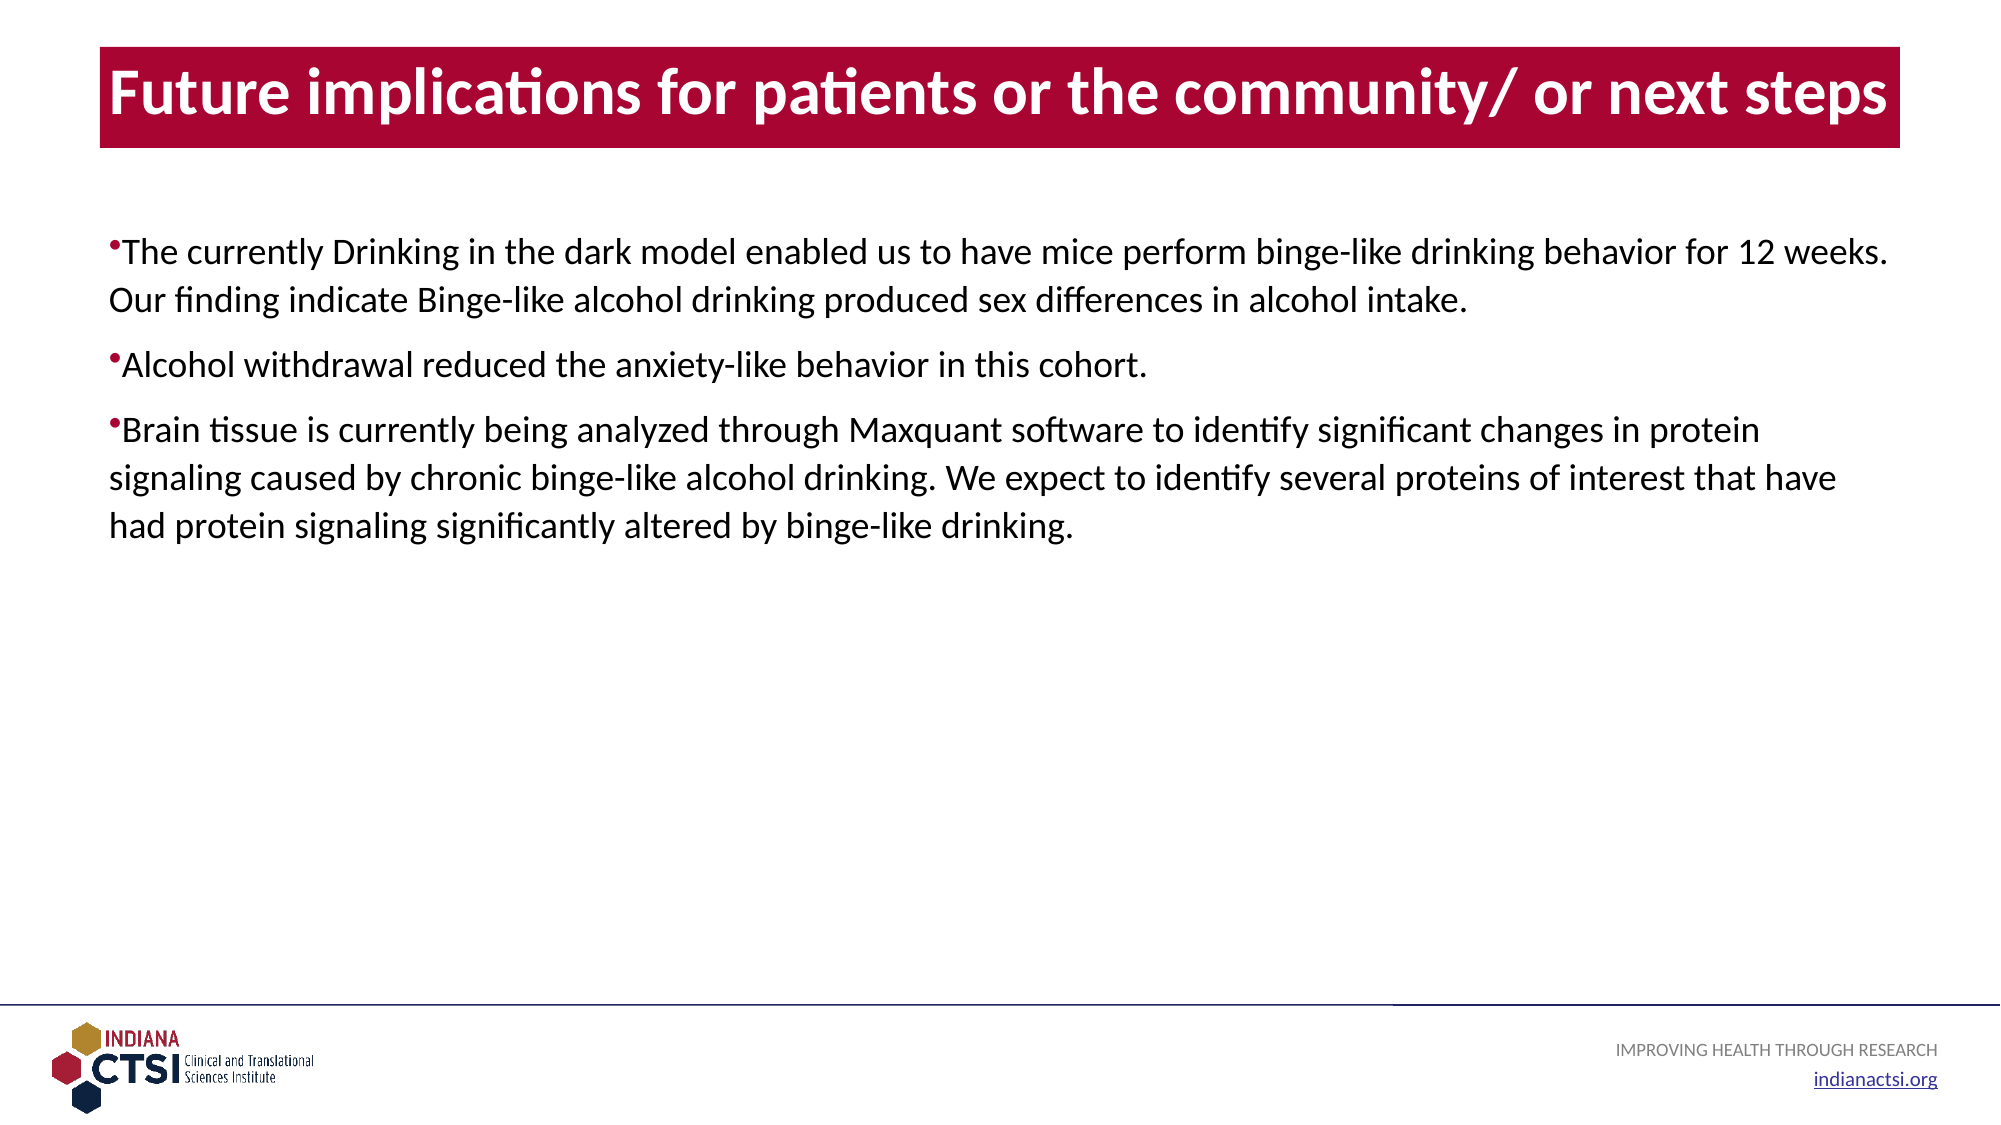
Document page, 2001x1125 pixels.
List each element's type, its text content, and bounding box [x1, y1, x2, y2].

list The currently Drinking in the dark model enabled us to have mice perform binge-like drinking behavior for 12 weeks. Our finding indicate Binge-like alcohol drinking produced sex differences in alcohol intake. Alcohol withdrawal reduced the anxiety-like behavior in this cohort. Brain tissue is currently being analyzed through Maxquant software to identify significant changes in protein signaling caused by chronic binge-like alcohol drinking. We expect to identify several proteins of interest that have had protein signaling significantly altered by binge-like drinking. [105, 222, 1906, 1006]
title Future implications for patients or the community/ or next steps [99, 46, 1900, 148]
picture [52, 1022, 313, 1114]
